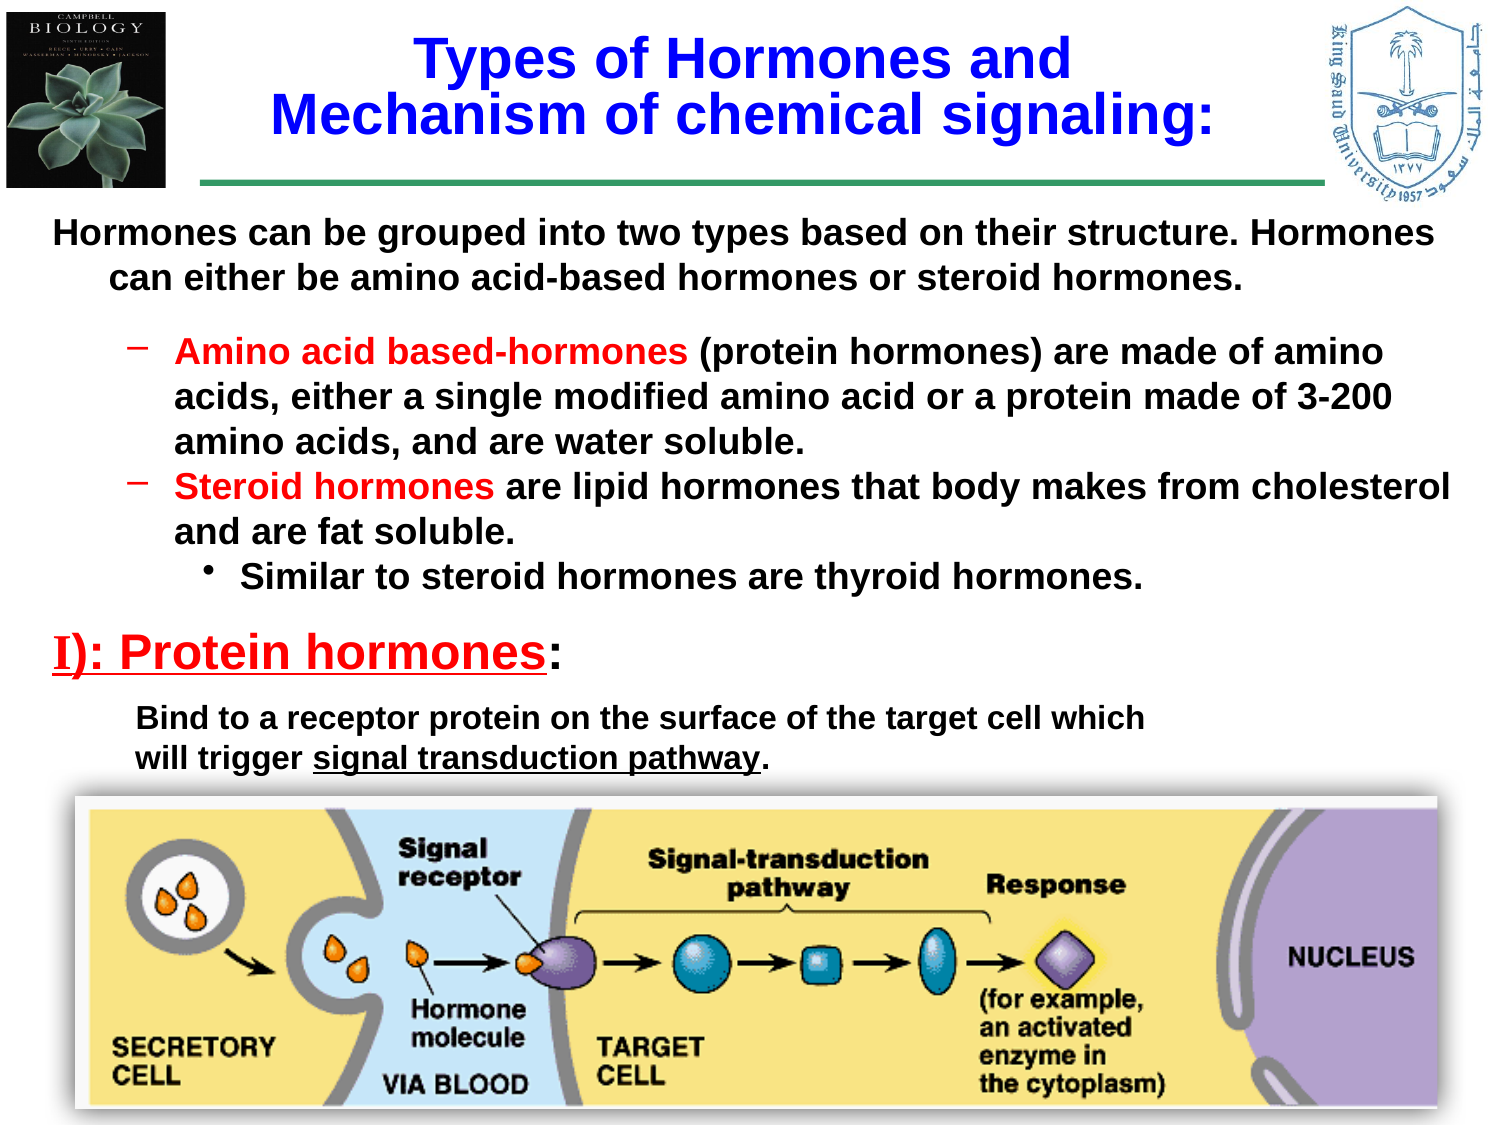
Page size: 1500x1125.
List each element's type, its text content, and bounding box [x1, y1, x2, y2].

picture [74, 795, 1438, 1109]
text_box I): Protein hormones: Bind to a receptor protein on the surface of the target cell which will trigger signal transduction pathway. [37, 625, 1338, 784]
text_box [1199, 784, 1338, 794]
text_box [5, 0, 1488, 209]
text_box Hormones can be grouped into two types based on their structure. Hormones can either be amino acid-based hormones or steroid hormones. Amino acid based-hormones (protein hormones) are made of amino acids, either a single modified amino acid or a protein made of 3-200 amino acids, and are water soluble. Steroid hormones are lipid hormones that body makes from cholesterol and are fat soluble. Similar to steroid hormones are thyroid hormones. [37, 216, 1475, 625]
